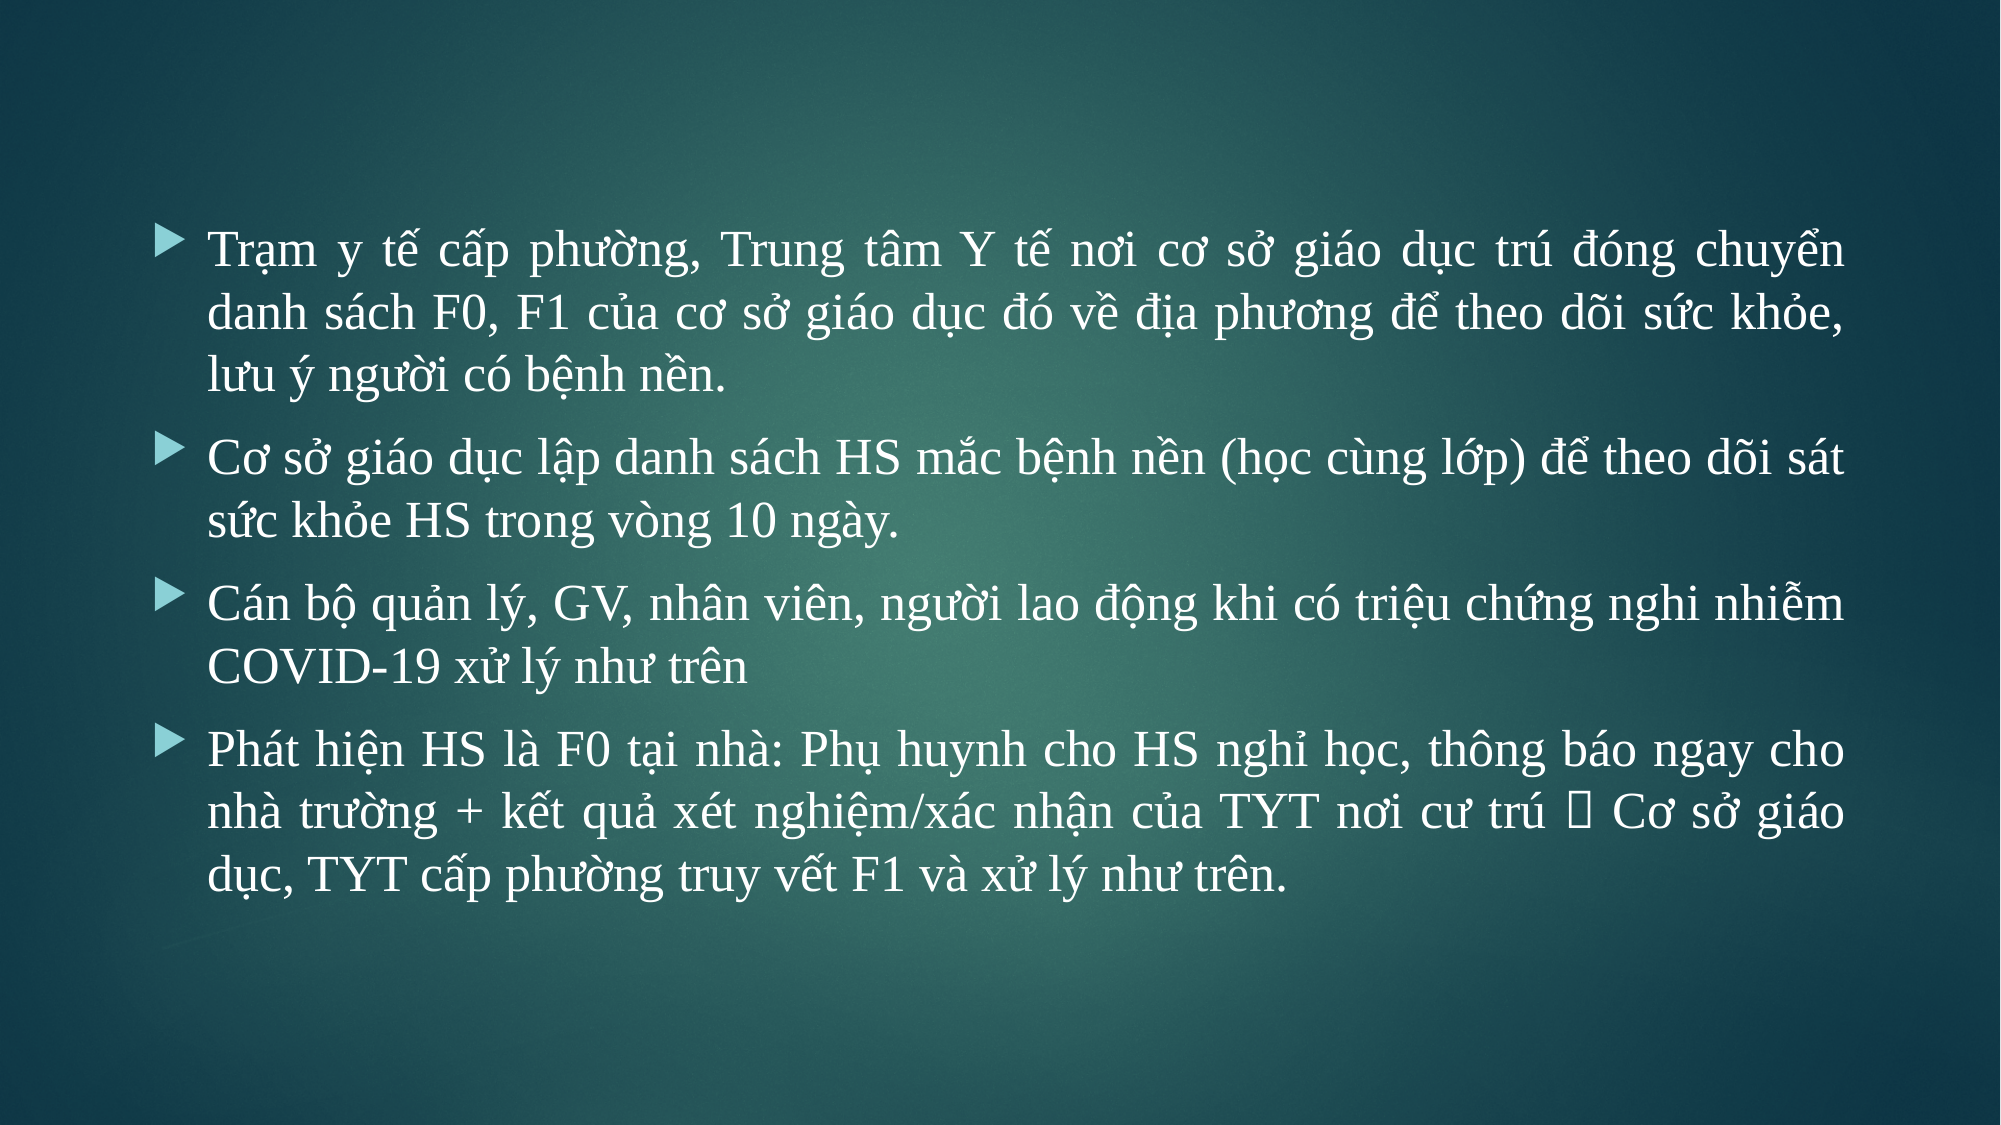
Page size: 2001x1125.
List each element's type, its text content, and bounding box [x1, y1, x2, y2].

list Trạm y tế cấp phường, Trung tâm Y tế nơi cơ sở giáo dục trú đóng chuyển danh sách F0, F1 của cơ sở giáo dục đó về địa phương để theo dõi sức khỏe, lưu ý người có bệnh nền. Cơ sở giáo dục lập danh sách HS mắc bệnh nền (học cùng lớp) để theo dõi sát sức khỏe HS trong vòng 10 ngày. Cán bộ quản lý, GV, nhân viên, người lao động khi có triệu chứng nghi nhiễm COVID-19 xử lý như trên Phát hiện HS là F0 tại nhà: Phụ huynh cho HS nghỉ học, thông báo ngay cho nhà trường + kết quả xét nghiệm/xác nhận của TYT nơi cư trú  Cơ sở giáo dục, TYT cấp phường truy vết F1 và xử lý như trên. [136, 207, 1862, 940]
